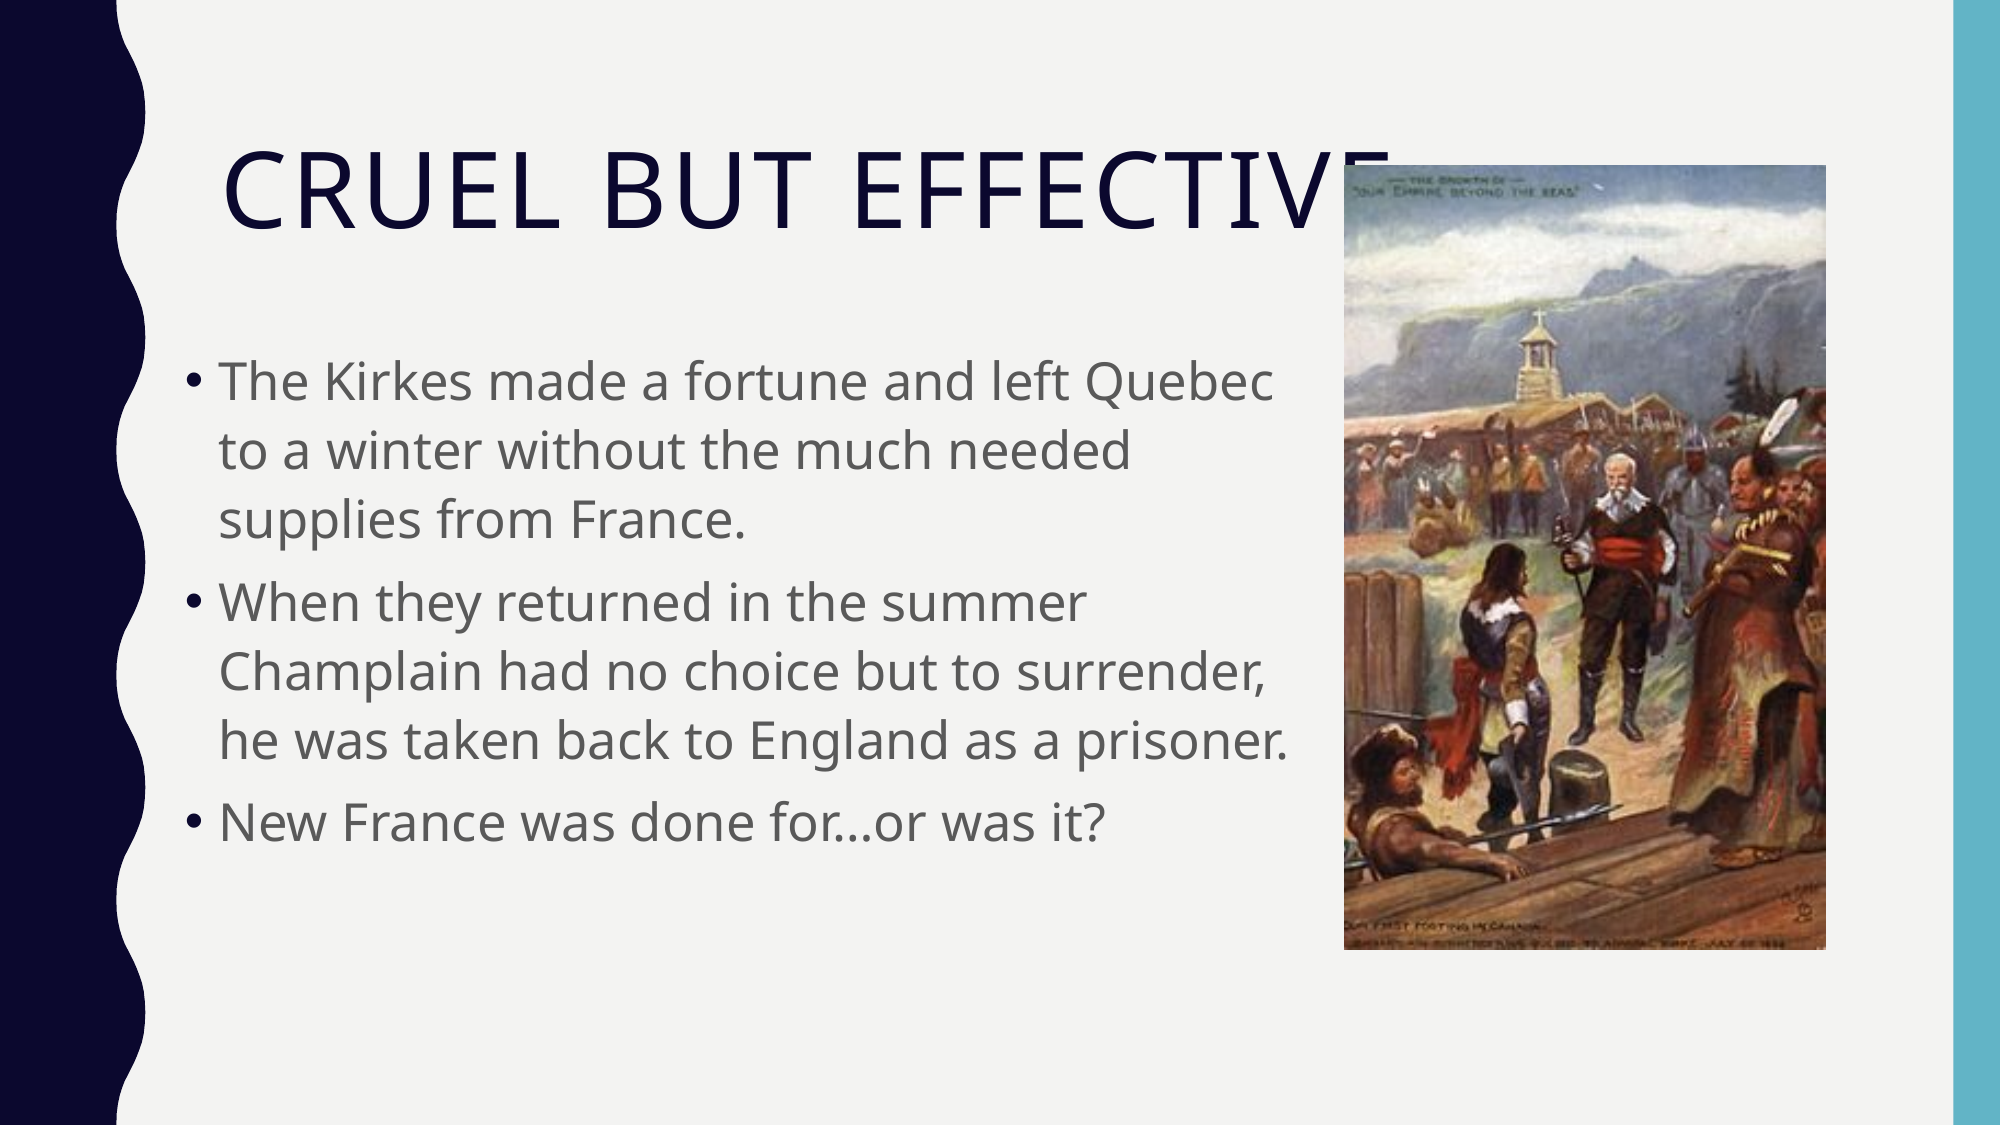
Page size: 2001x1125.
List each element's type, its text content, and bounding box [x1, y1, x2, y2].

picture [1344, 165, 1826, 950]
title Cruel but Effective [205, 129, 1875, 375]
list The Kirkes made a fortune and left Quebec to a winter without the much needed supplies from France. When they returned in the summer Champlain had no choice but to surrender, he was taken back to England as a prisoner. New France was done for…or was it? [169, 334, 1315, 924]
